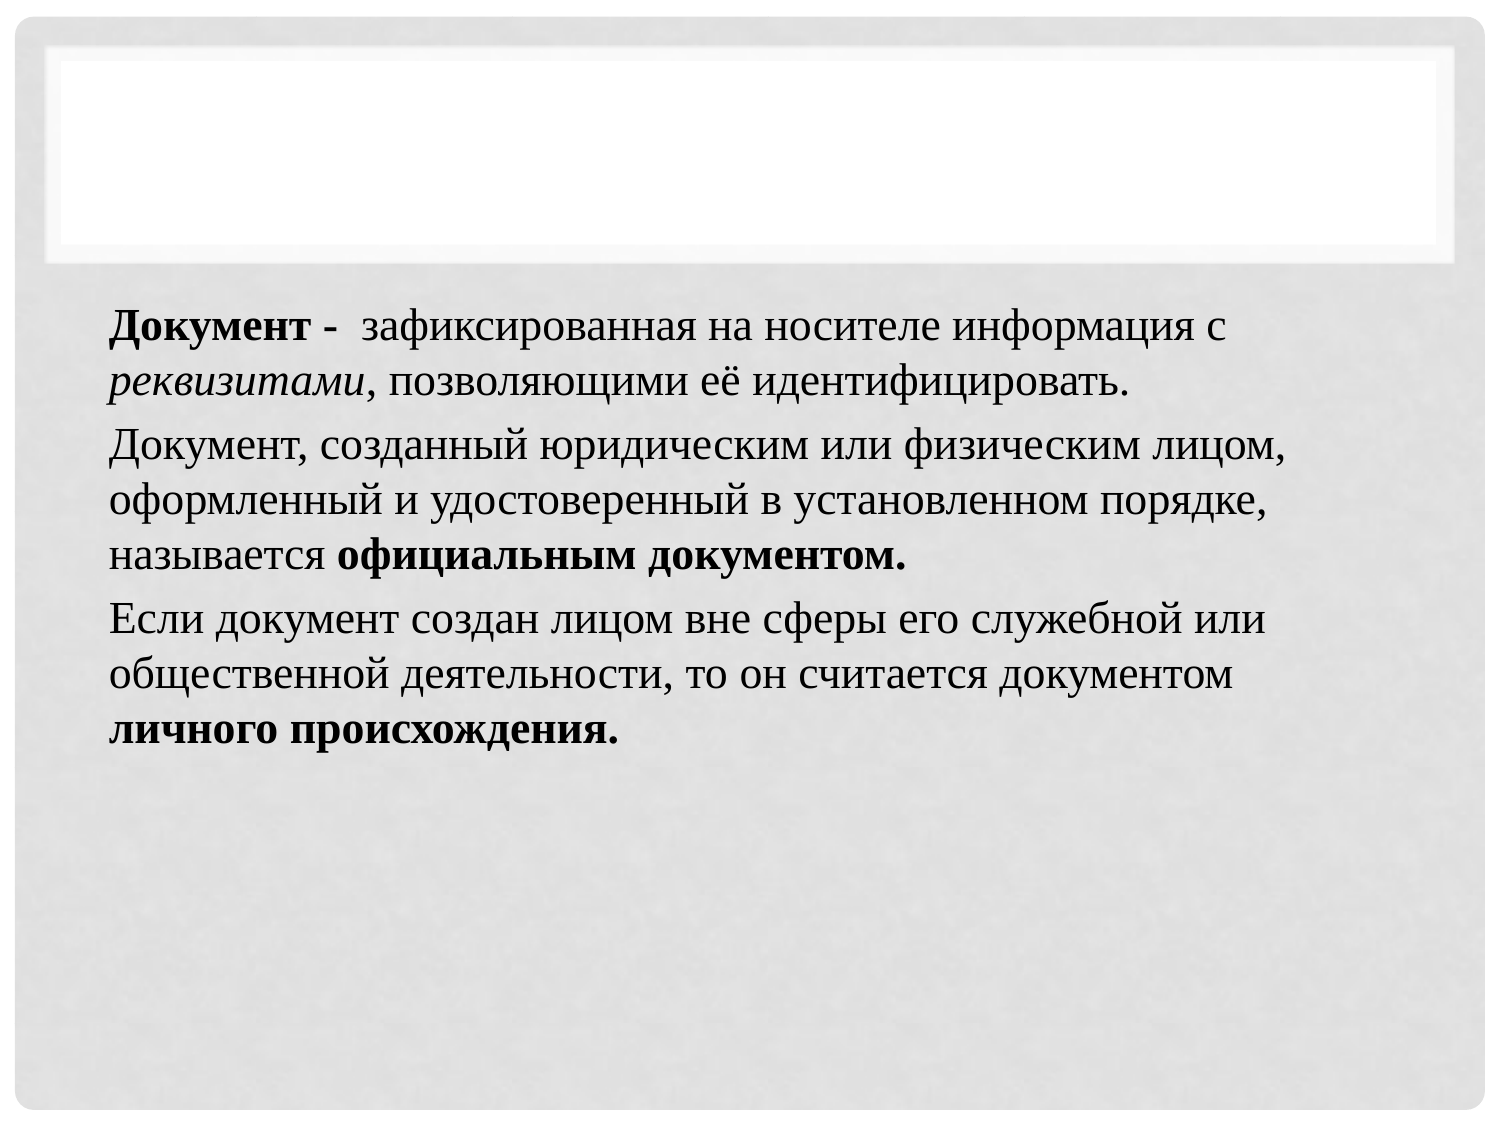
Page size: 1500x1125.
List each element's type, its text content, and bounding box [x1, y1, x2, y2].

list Документ - зафиксированная на носителе информация с реквизитами, позволяющими её идентифицировать. Документ, созданный юридическим или физическим лицом, оформленный и удостоверенный в установленном порядке, называется официальным документом. Если документ создан лицом вне сферы его служебной или общественной деятельности, то он считается документом личного происхождения. [75, 287, 1425, 1005]
